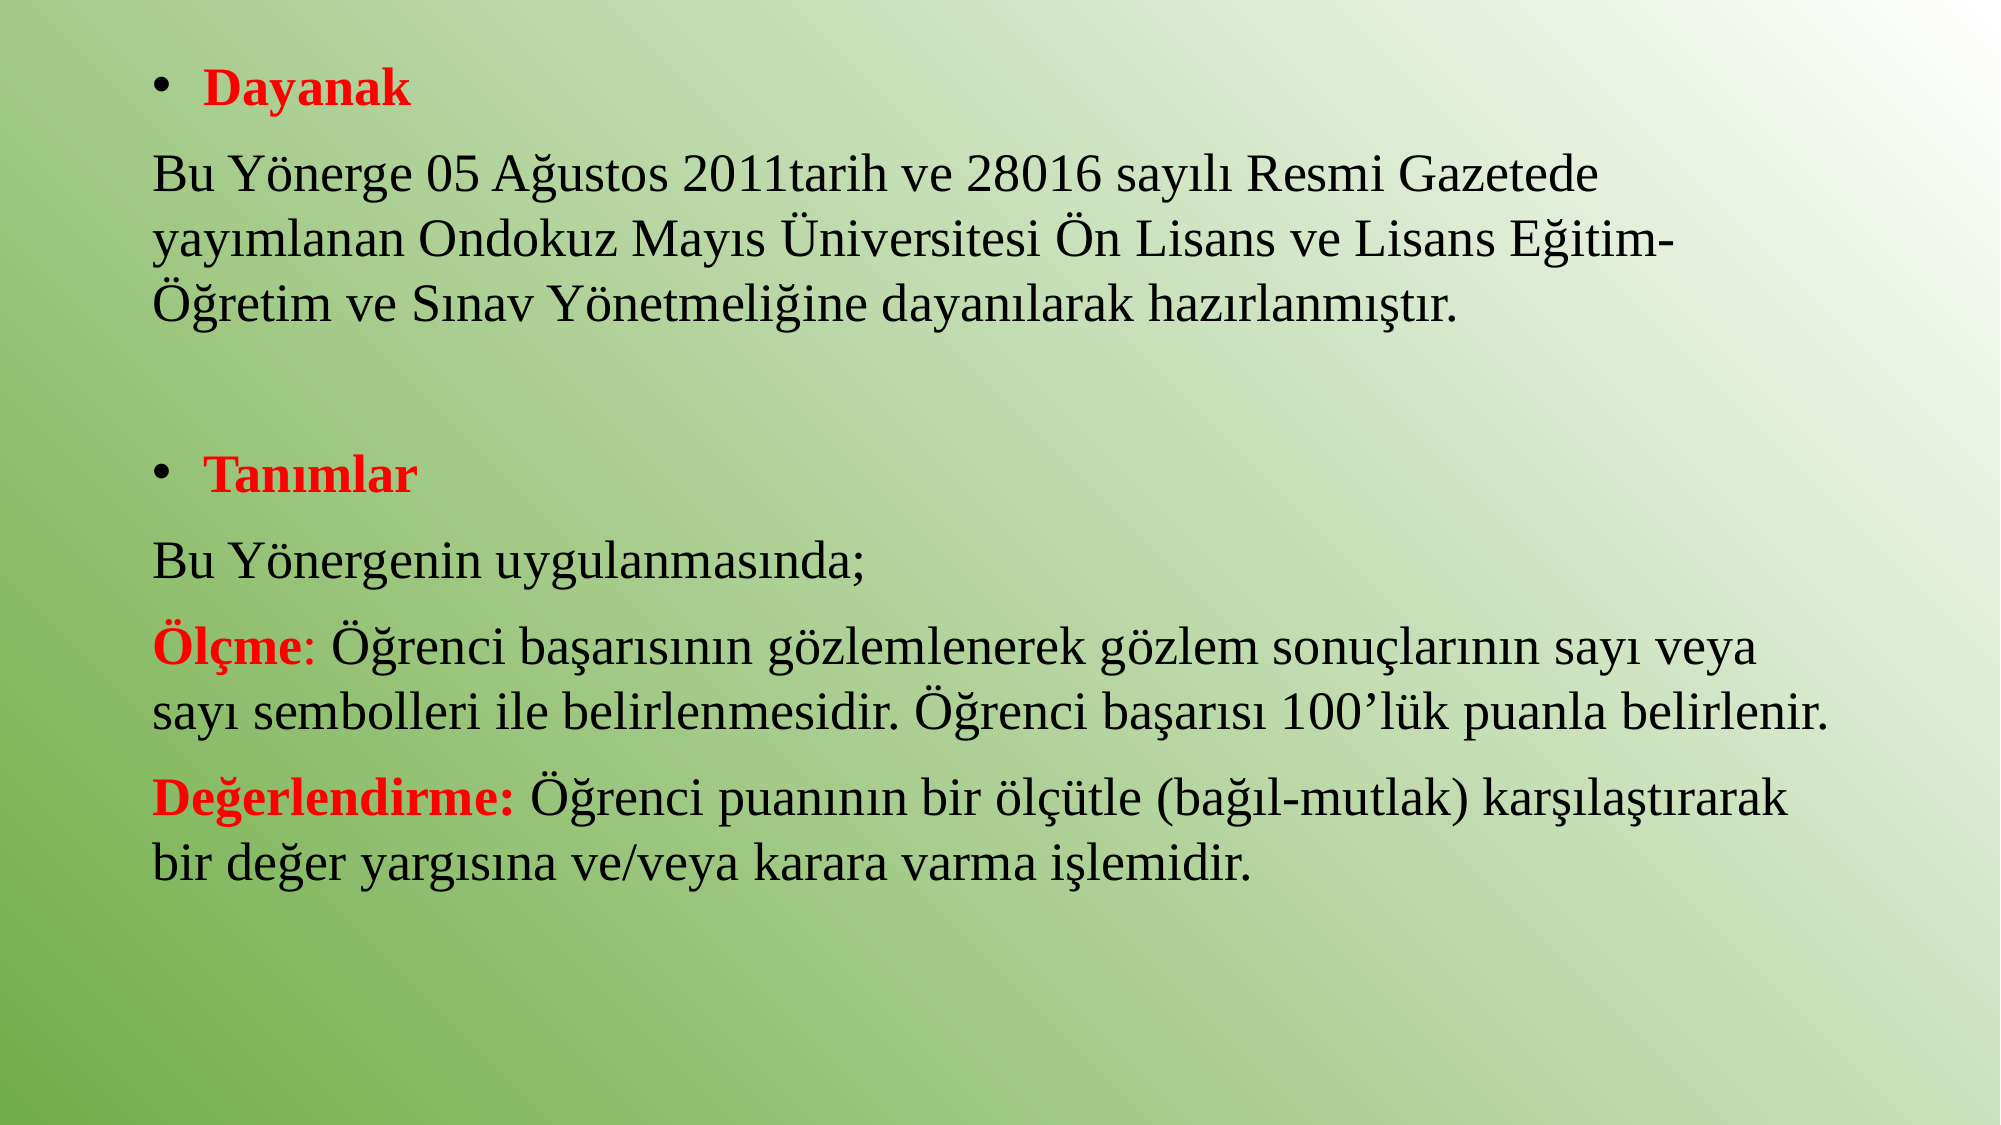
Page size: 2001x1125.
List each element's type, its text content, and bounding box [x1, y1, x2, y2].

list Dayanak Bu Yönerge 05 Ağustos 2011tarih ve 28016 sayılı Resmi Gazetede yayımlanan Ondokuz Mayıs Üniversitesi Ön Lisans ve Lisans Eğitim-Öğretim ve Sınav Yönetmeliğine dayanılarak hazırlanmıştır. Tanımlar Bu Yönergenin uygulanmasında; Ölçme: Öğrenci başarısının gözlemlenerek gözlem sonuçlarının sayı veya sayı sembolleri ile belirlenmesidir. Öğrenci başarısı 100’lük puanla belirlenir. Değerlendirme: Öğrenci puanının bir ölçütle (bağıl-mutlak) karşılaştırarak bir değer yargısına ve/veya karara varma işlemidir. [137, 43, 1863, 1014]
